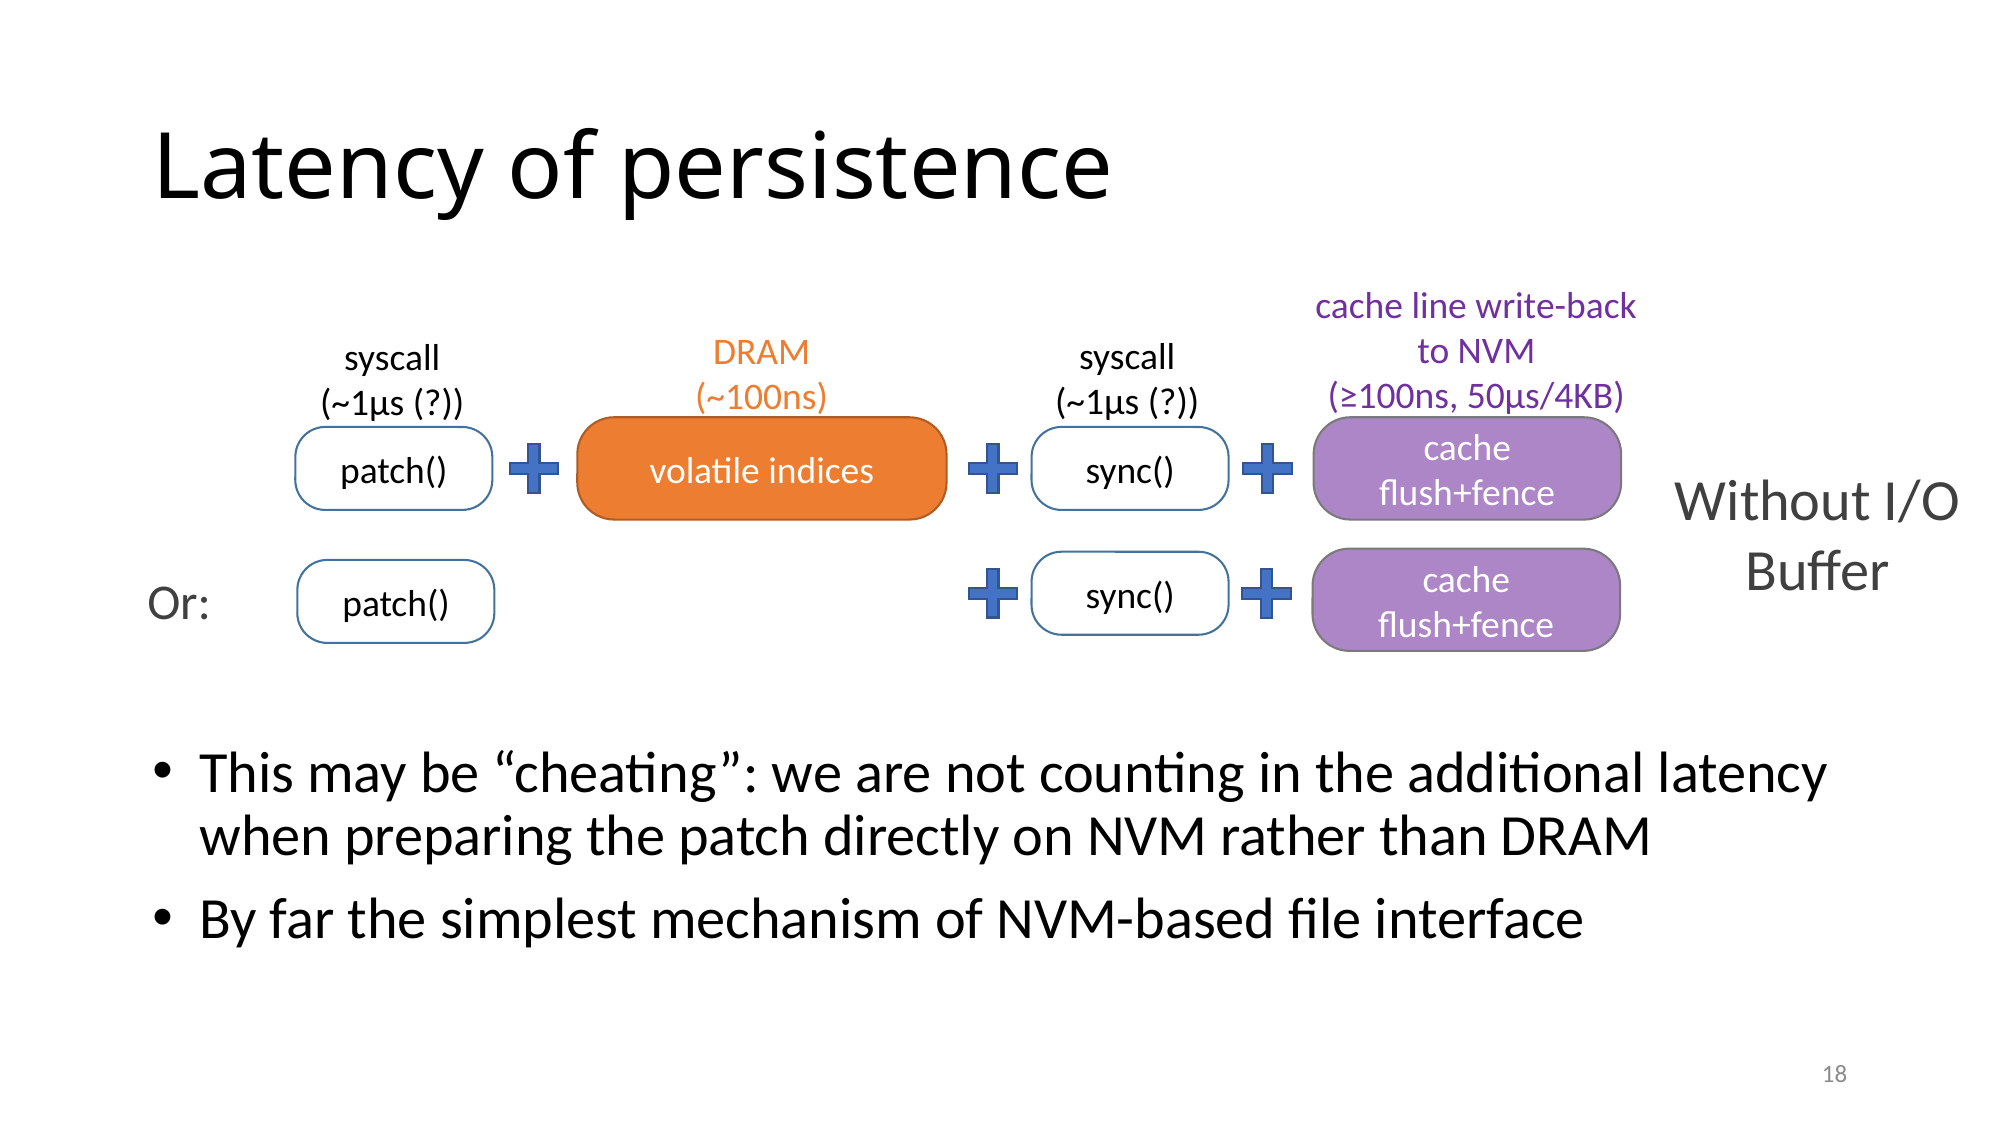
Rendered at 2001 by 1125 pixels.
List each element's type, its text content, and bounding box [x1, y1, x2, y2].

title Latency of persistence [137, 59, 1863, 278]
text_box cache flush+fence [1311, 547, 1622, 652]
text_box Or: [74, 561, 285, 637]
text_box syscall (~1μs (?)) [296, 326, 488, 431]
text_box [1242, 443, 1293, 494]
text_box Without I/O Buffer [1650, 454, 1985, 610]
text_box [968, 443, 1018, 494]
text_box patch() [294, 431, 494, 511]
text_box cache line write-back to NVM (≥100ns, 50μs/4KB) [1291, 273, 1661, 424]
text_box sync() [1030, 430, 1230, 511]
text_box syscall (~1μs (?)) [1031, 324, 1223, 430]
text_box DRAM (~100ns) [662, 319, 861, 425]
text_box [1241, 568, 1292, 619]
text_box patch() [296, 558, 496, 644]
text_box volatile indices [576, 416, 948, 521]
text_box [968, 568, 1018, 619]
slide_number 18 [1412, 1042, 1863, 1103]
text_box cache flush+fence [1312, 424, 1623, 521]
text_box sync() [1030, 550, 1230, 636]
list This may be “cheating”: we are not counting in the additional latency when preparing the patch directly on NVM rather than DRAM By far the simplest mechanism of NVM-based file interface [137, 734, 1863, 1003]
text_box [509, 443, 559, 494]
